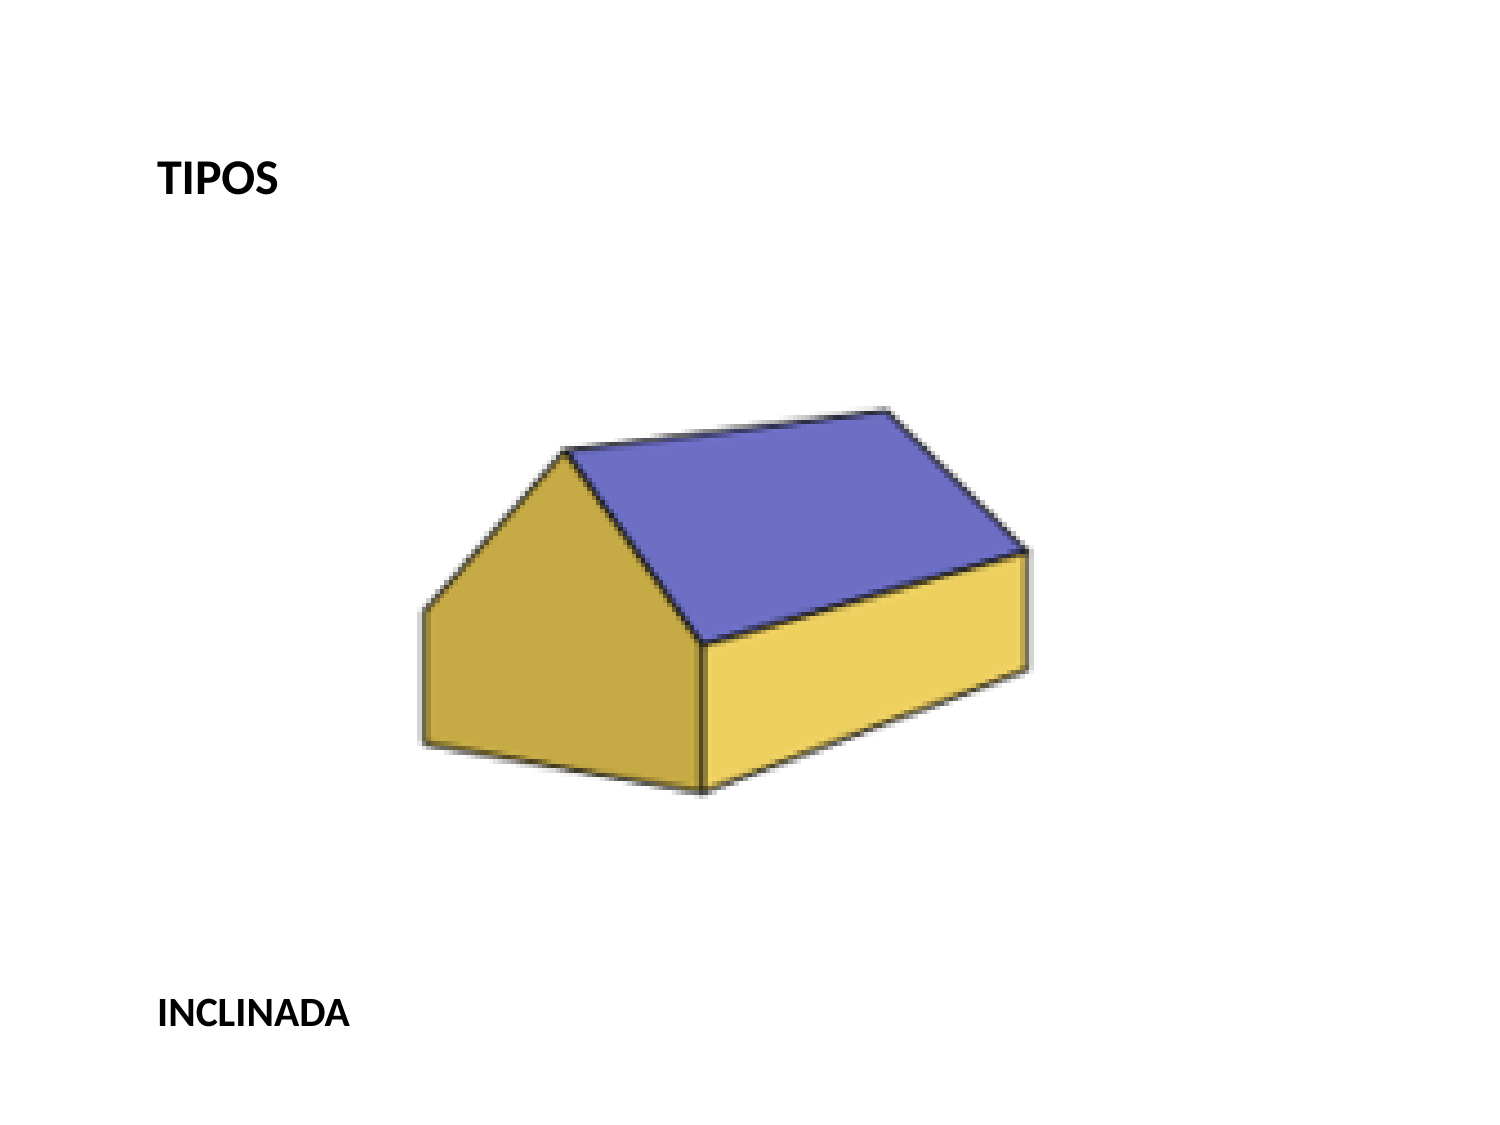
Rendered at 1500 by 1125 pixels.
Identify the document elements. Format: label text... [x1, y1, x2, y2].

text_box TIPOS INCLINADA [142, 137, 821, 1092]
picture [324, 170, 1129, 974]
